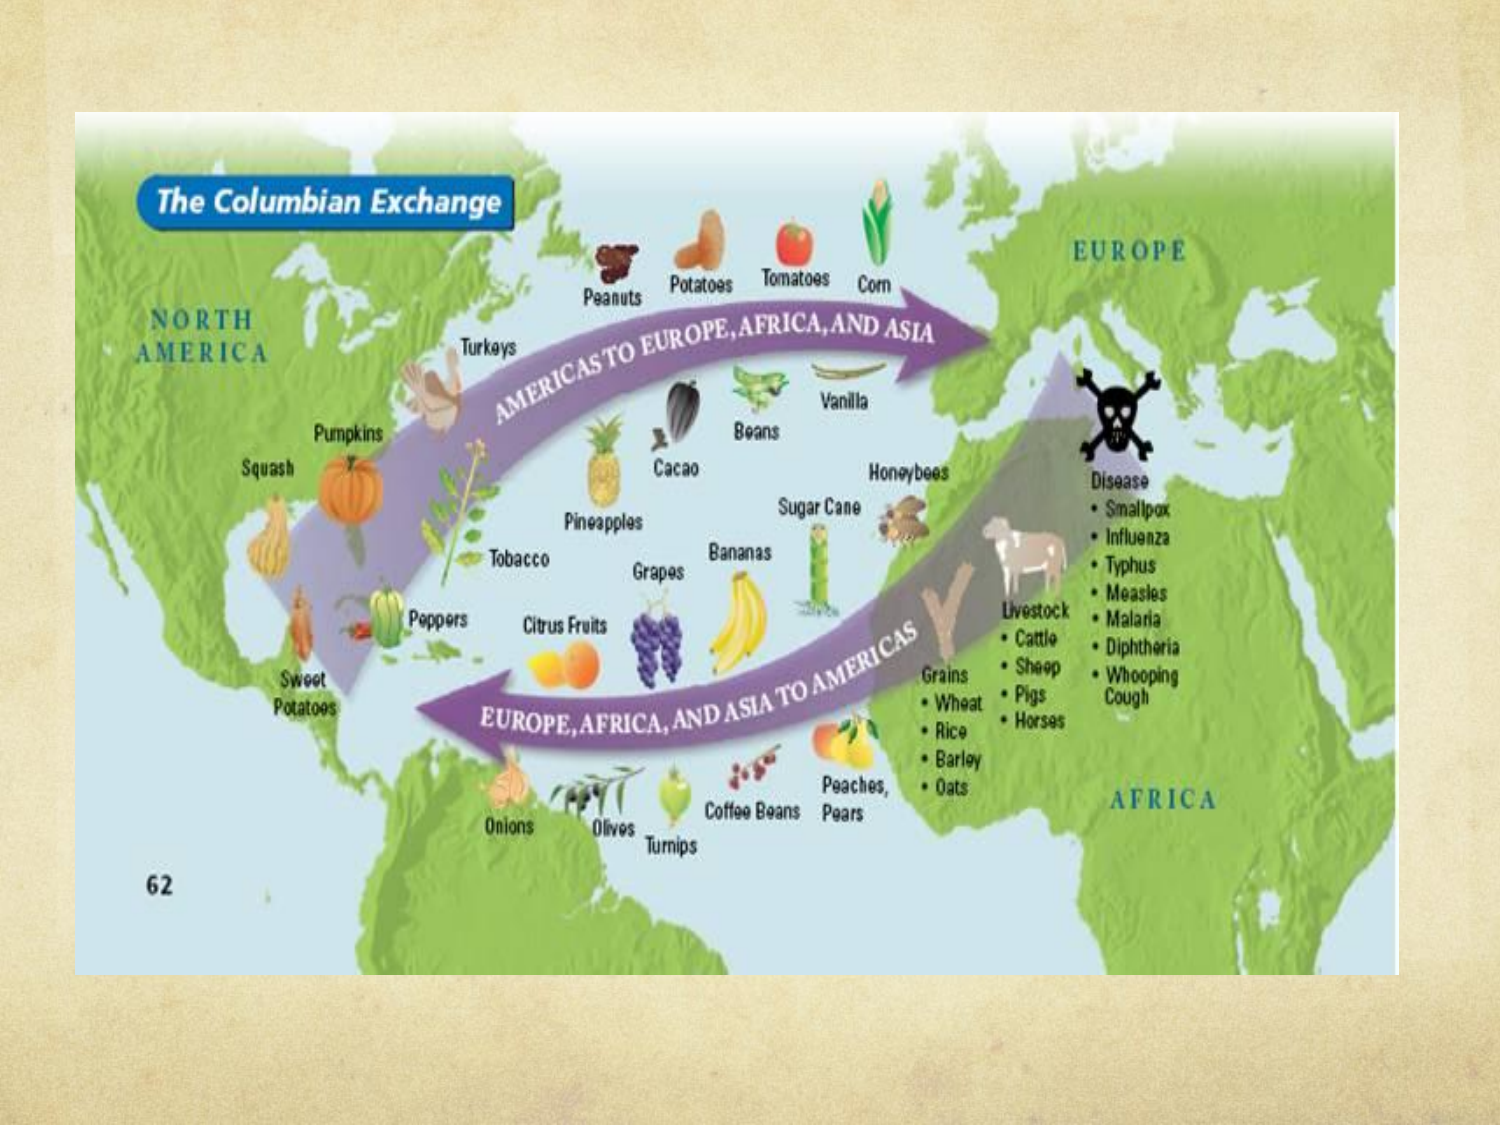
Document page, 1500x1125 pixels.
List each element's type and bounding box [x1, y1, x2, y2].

picture [0, 0, 1500, 1125]
list [74, 112, 1399, 976]
